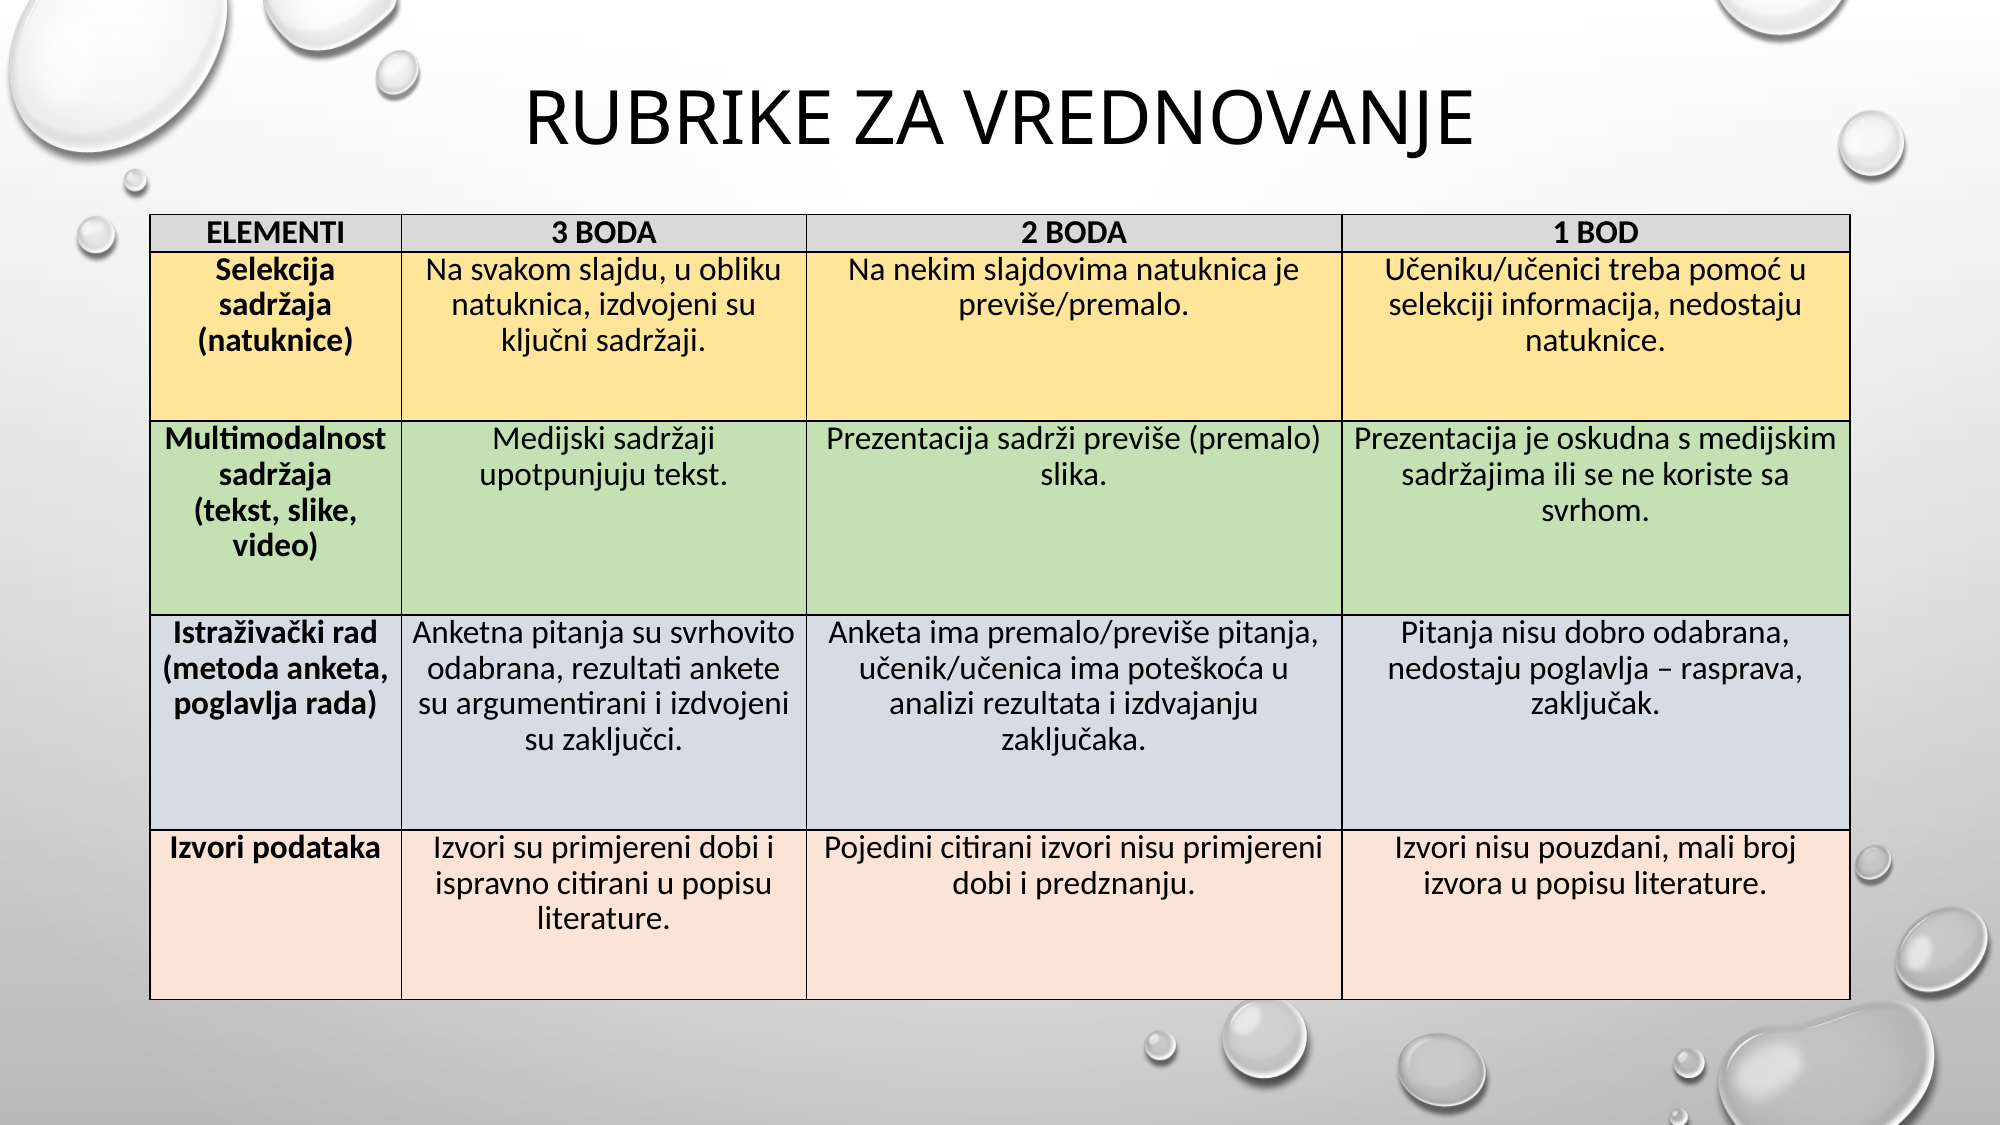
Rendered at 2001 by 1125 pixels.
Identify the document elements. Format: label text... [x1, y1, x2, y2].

table_cell Prezentacija je oskudna s medijskim sadržajima ili se ne koriste sa svrhom. [1343, 422, 1849, 614]
table_cell Istraživački rad (metoda anketa, poglavlja rada) [151, 616, 401, 829]
table_cell Pitanja nisu dobro odabrana, nedostaju poglavlja – rasprava, zaključak. [1343, 616, 1849, 829]
table_cell Multimodalnost sadržaja (tekst, slike, video) [151, 422, 401, 614]
table_header 1 BOD [1343, 215, 1849, 251]
table_cell Izvori podataka [151, 831, 401, 999]
table_cell Anketa ima premalo/previše pitanja, učenik/učenica ima poteškoća u analizi rezultata i izdvajanju zaključaka. [807, 616, 1341, 829]
table_cell Učeniku/učenici treba pomoć u selekciji informacija, nedostaju natuknice. [1343, 253, 1849, 420]
table_cell Pojedini citirani izvori nisu primjereni dobi i predznanju. [807, 831, 1341, 999]
table_header 3 BODA [402, 215, 806, 251]
title RUBRIKE ZA VREDNOVANJE [149, 26, 1850, 214]
table_cell Medijski sadržaji upotpunjuju tekst. [402, 422, 806, 614]
table_cell Selekcija sadržaja (natuknice) [151, 253, 401, 420]
table_cell Izvori su primjereni dobi i ispravno citirani u popisu literature. [402, 831, 806, 999]
picture [0, 0, 2000, 1125]
table_cell Na svakom slajdu, u obliku natuknica, izdvojeni su ključni sadržaji. [402, 253, 806, 420]
table_cell Anketna pitanja su svrhovito odabrana, rezultati ankete su argumentirani i izdvojeni su zaključci. [402, 616, 806, 829]
table_cell Na nekim slajdovima natuknica je previše/premalo. [807, 253, 1341, 420]
table_header 2 BODA [807, 215, 1341, 251]
table_header ELEMENTI [151, 215, 401, 251]
table_cell Izvori nisu pouzdani, mali broj izvora u popisu literature. [1343, 831, 1849, 999]
table_cell Prezentacija sadrži previše (premalo) slika. [807, 422, 1341, 614]
